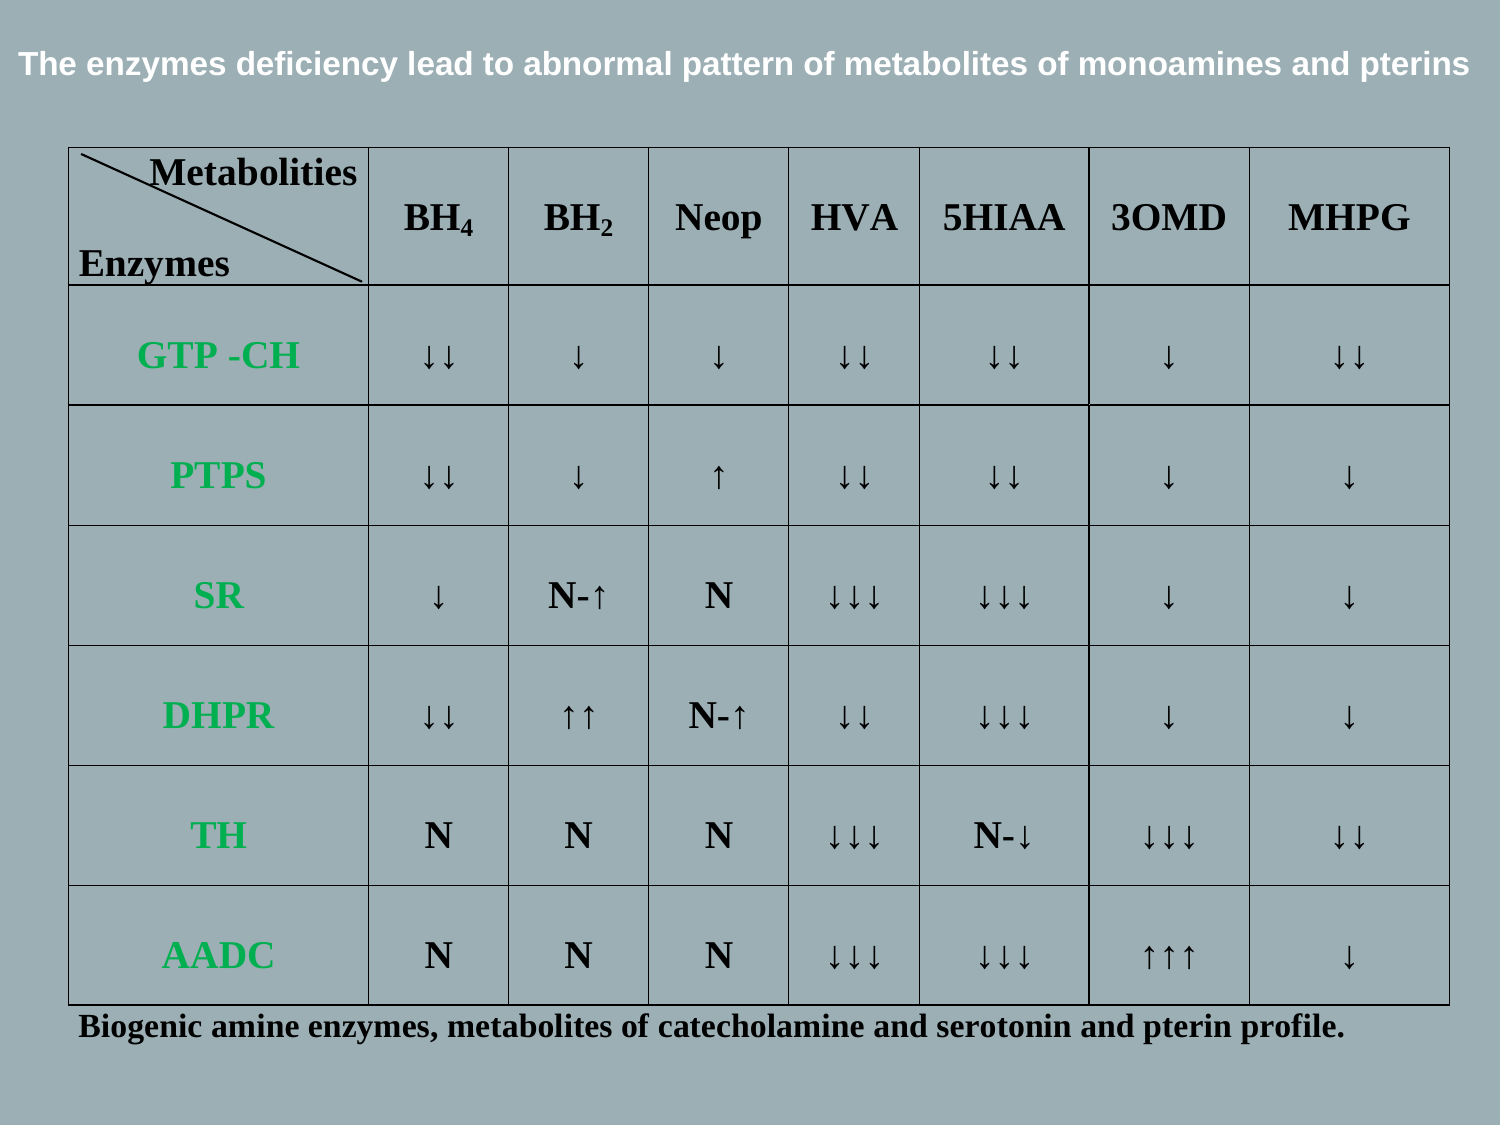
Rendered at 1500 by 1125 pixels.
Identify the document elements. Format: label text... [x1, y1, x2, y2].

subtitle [17, 114, 1456, 1125]
text_box The enzymes deficiency lead to abnormal pattern of metabolites of monoamines and pterins [0, 31, 1500, 90]
